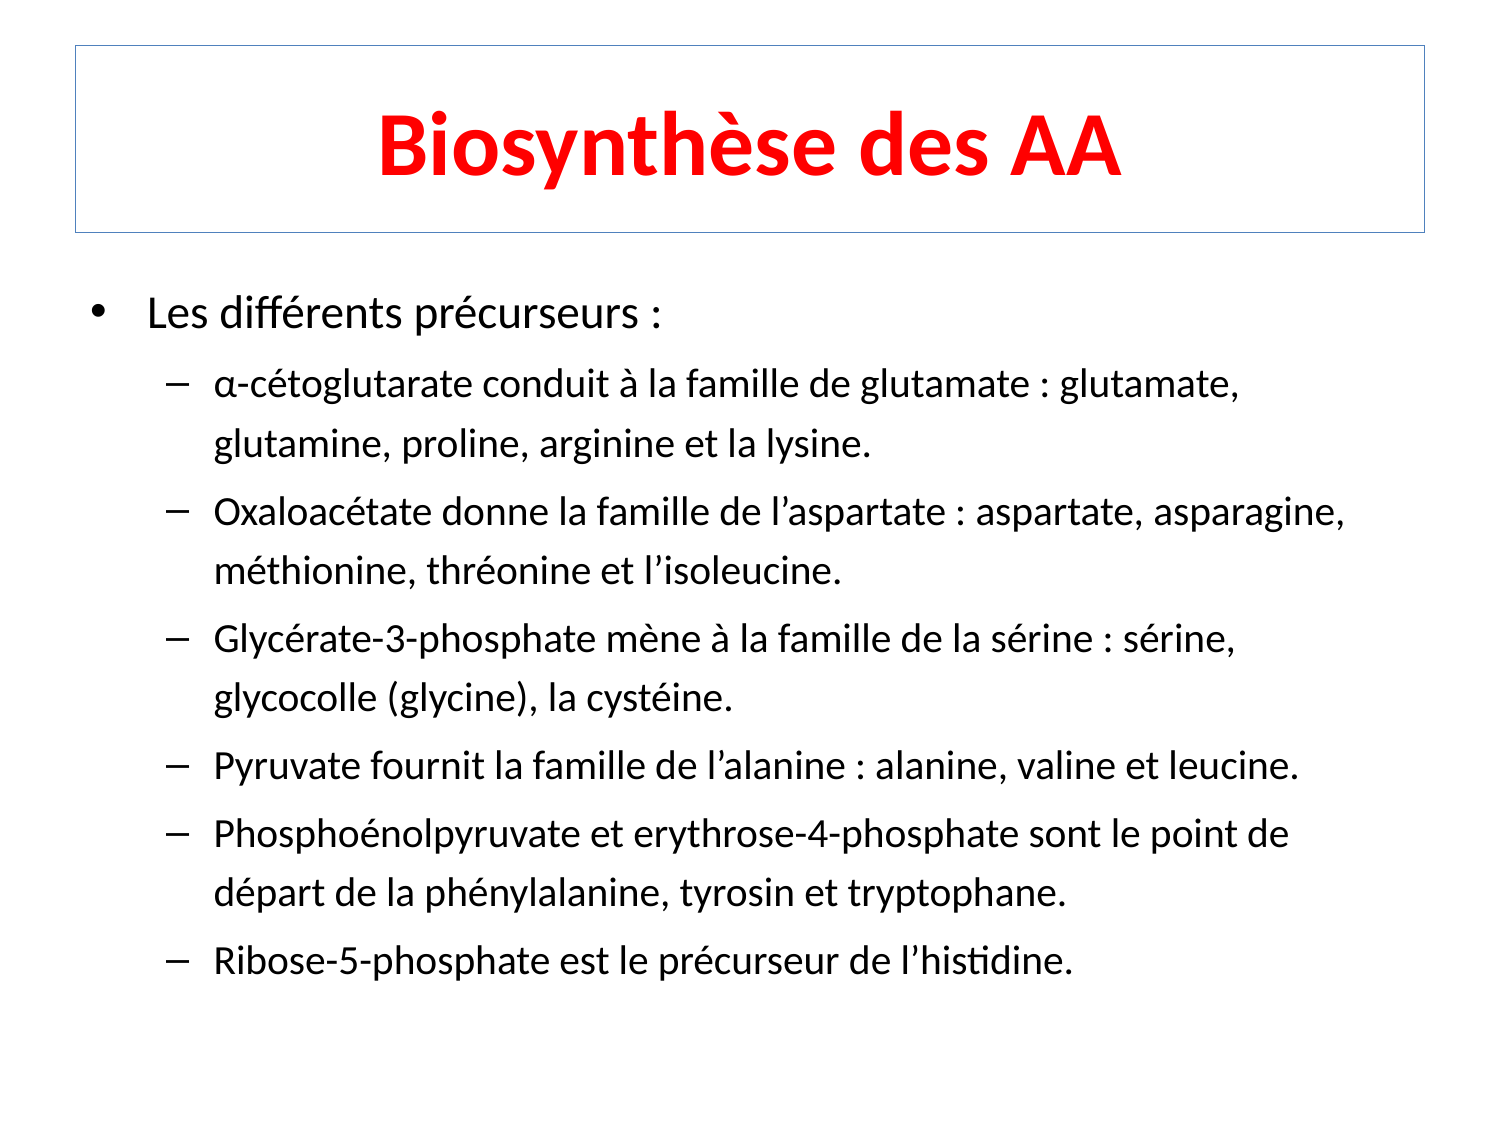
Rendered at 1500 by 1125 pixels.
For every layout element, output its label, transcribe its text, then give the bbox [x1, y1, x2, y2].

list Les différents précurseurs : α-cétoglutarate conduit à la famille de glutamate : glutamate, glutamine, proline, arginine et la lysine. Oxaloacétate donne la famille de l’aspartate : aspartate, asparagine, méthionine, thréonine et l’isoleucine. Glycérate-3-phosphate mène à la famille de la sérine : sérine, glycocolle (glycine), la cystéine. Pyruvate fournit la famille de l’alanine : alanine, valine et leucine. Phosphoénolpyruvate et erythrose-4-phosphate sont le point de départ de la phénylalanine, tyrosin et tryptophane. Ribose-5-phosphate est le précurseur de l’histidine. [75, 262, 1425, 1005]
title Biosynthèse des AA [75, 45, 1425, 233]
